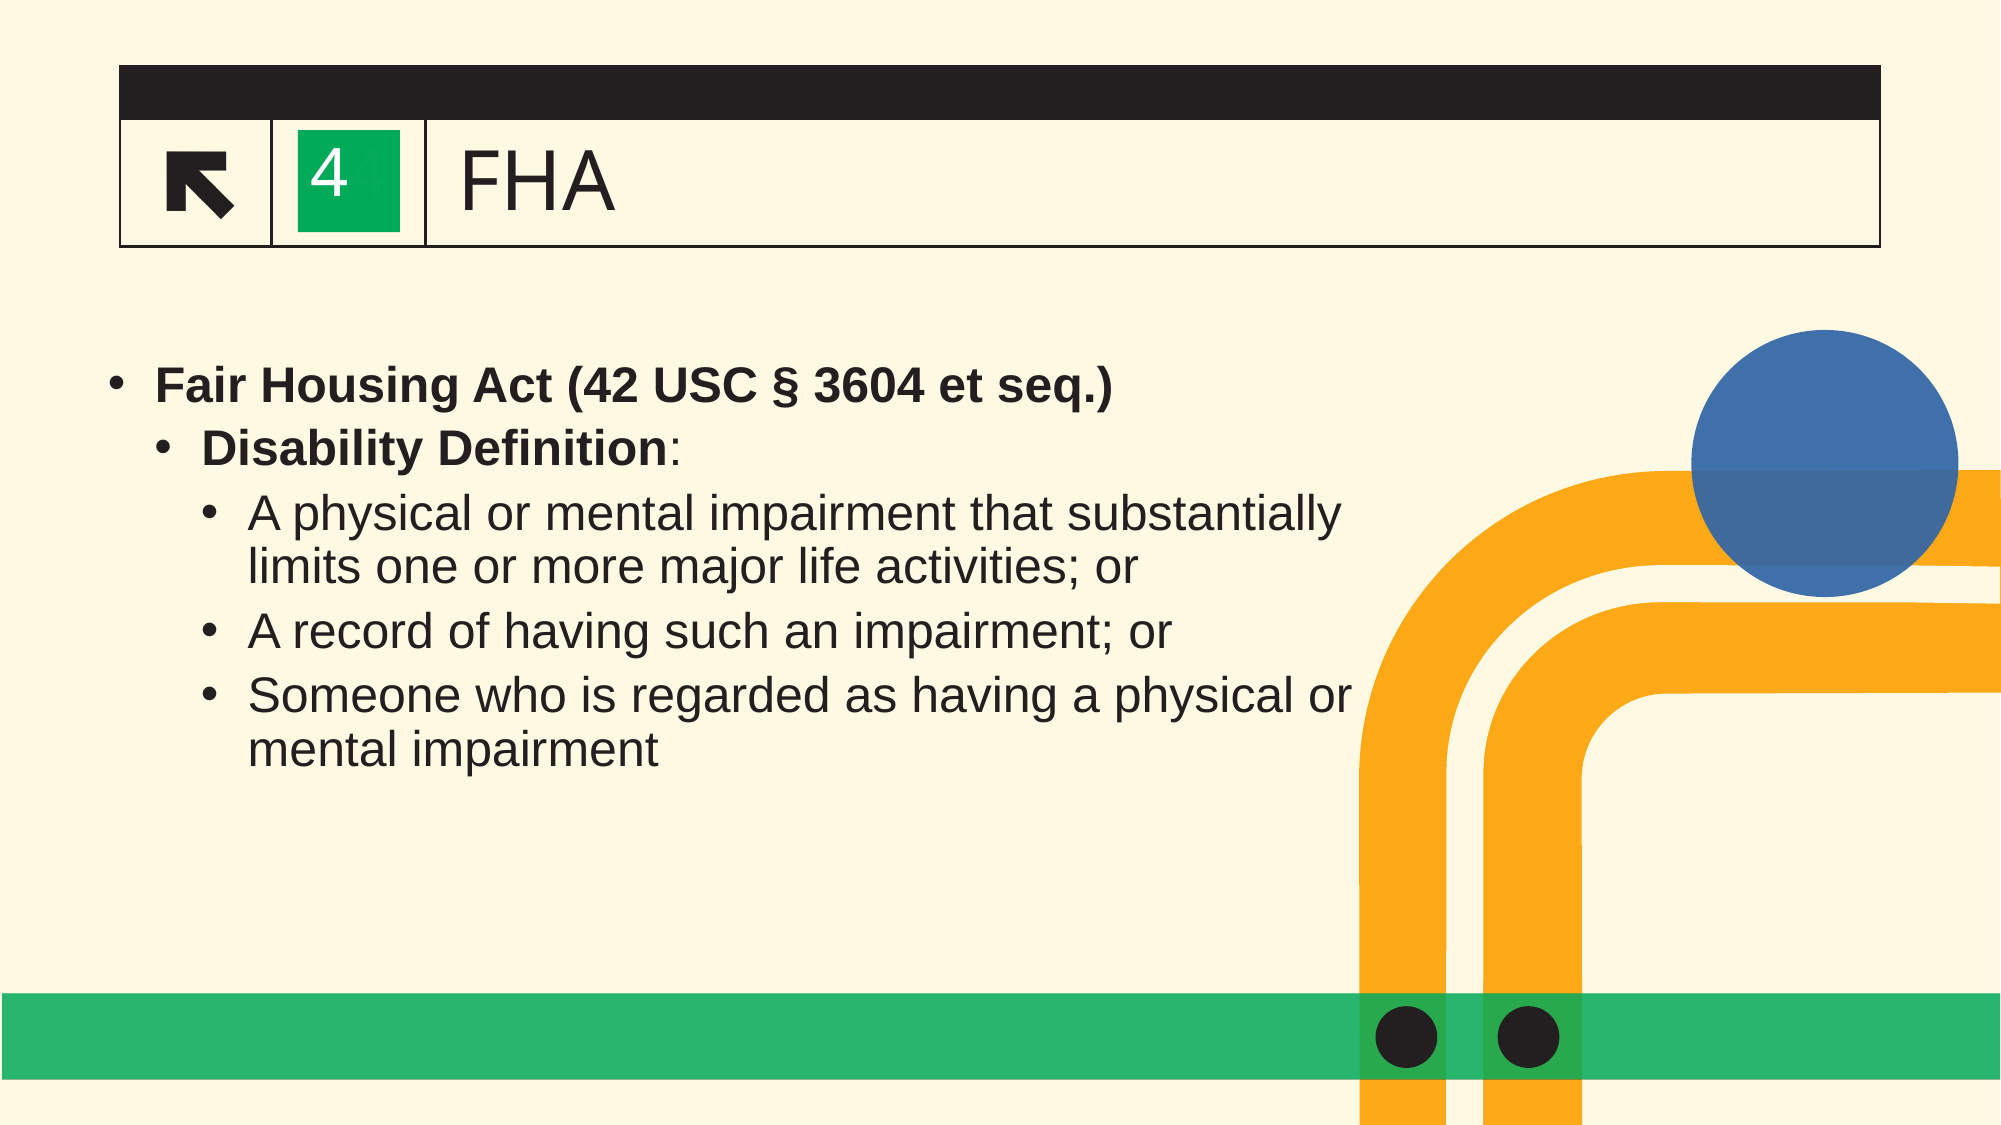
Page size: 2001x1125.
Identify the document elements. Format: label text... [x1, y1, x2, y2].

picture [1399, 992, 2001, 1080]
picture [121, 105, 273, 258]
picture [2, 992, 92, 1080]
list 44 [297, 130, 400, 233]
title FHA [442, 120, 1880, 248]
list Fair Housing Act (42 USC § 3604 et seq.) Disability Definition: A physical or mental impairment that substantially limits one or more major life activities; or A record of having such an impairment; or Someone who is regarded as having a physical or mental impairment [92, 344, 1399, 1088]
